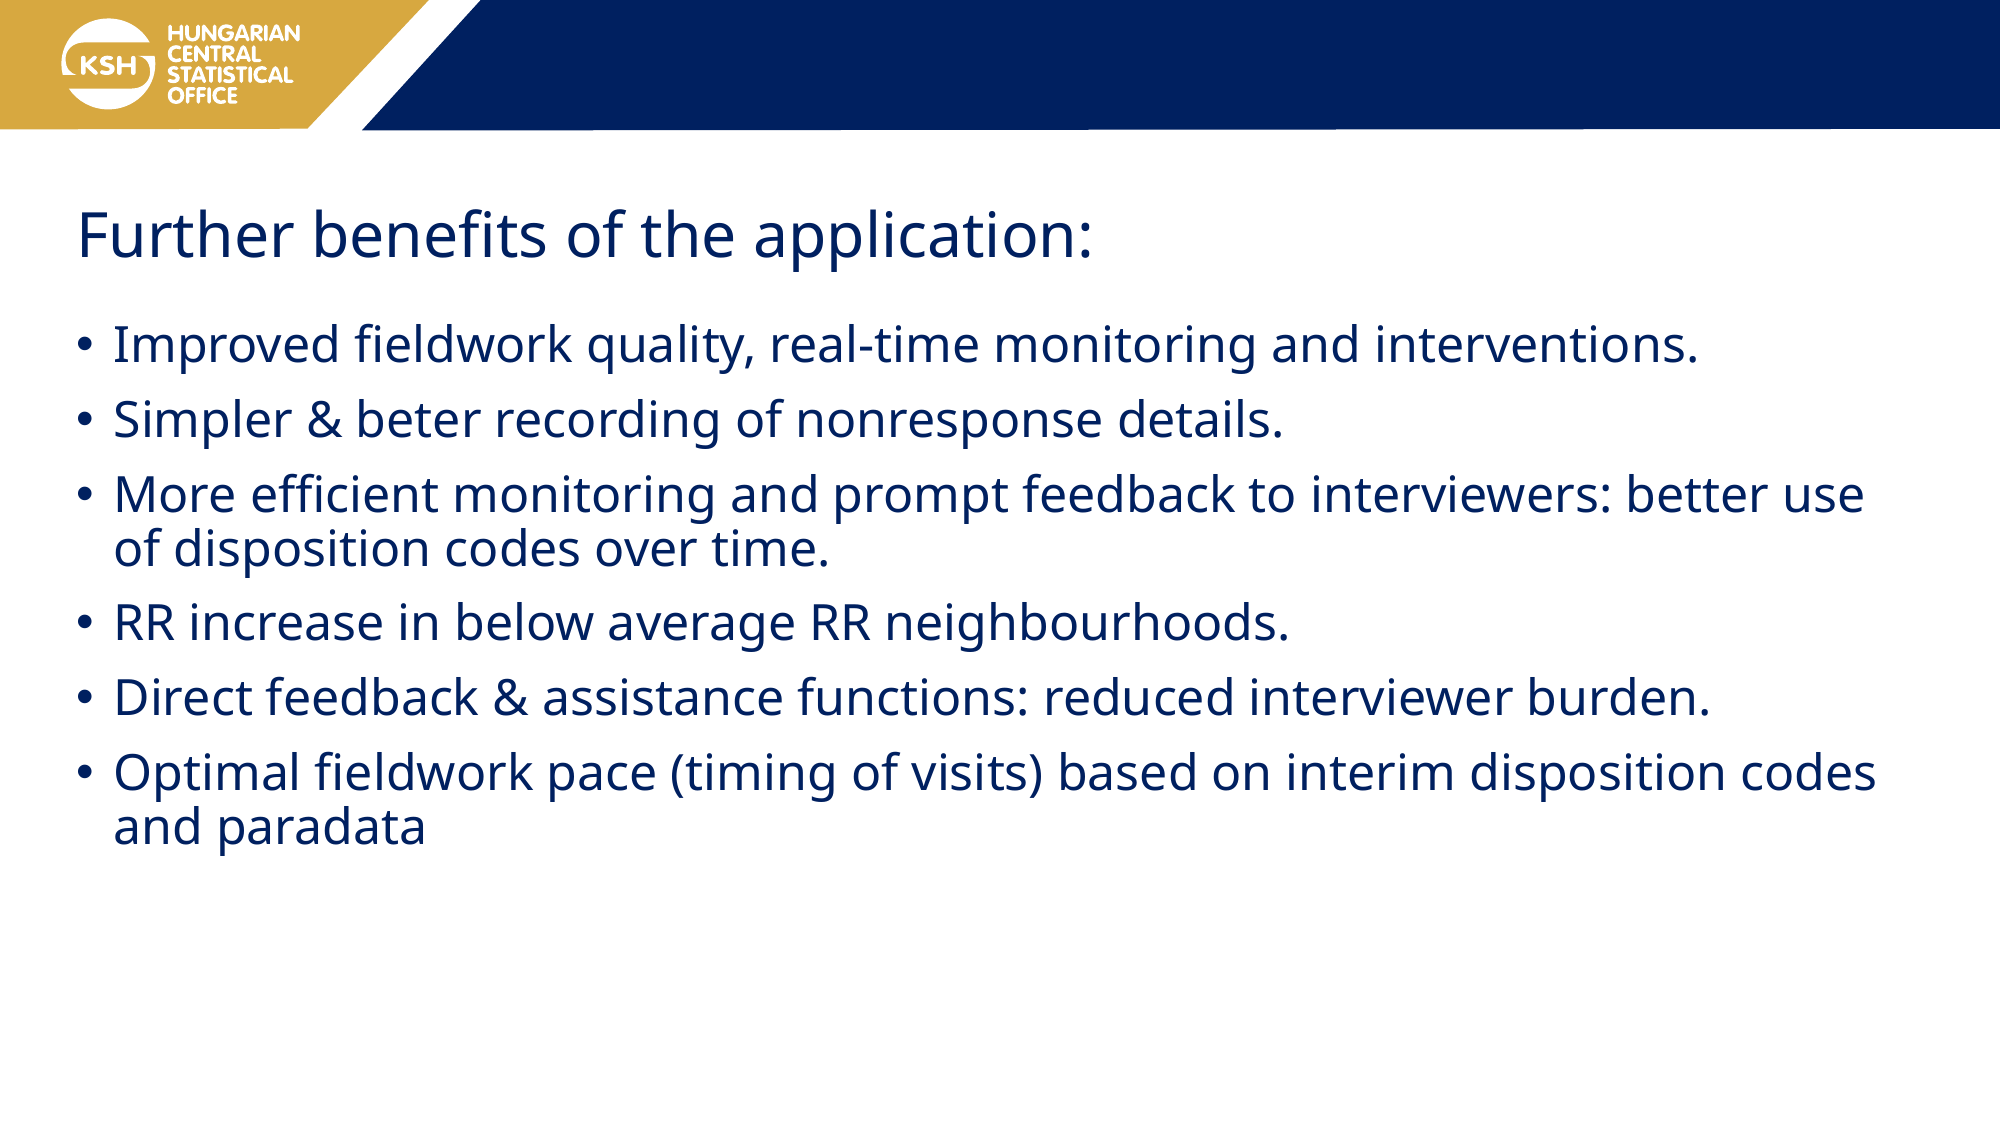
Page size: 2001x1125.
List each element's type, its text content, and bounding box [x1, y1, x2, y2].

text_box Improved fieldwork quality, real-time monitoring and interventions. Simpler & beter recording of nonresponse details. More efficient monitoring and prompt feedback to interviewers: better use of disposition codes over time. RR increase in below average RR neighbourhoods. Direct feedback & assistance functions: reduced interviewer burden. Optimal fieldwork pace (timing of visits) based on interim disposition codes and paradata [61, 311, 1936, 1059]
text_box [0, 0, 431, 131]
text_box Further benefits of the application: [61, 196, 1367, 284]
text_box [361, 0, 2000, 131]
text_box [61, 18, 300, 110]
